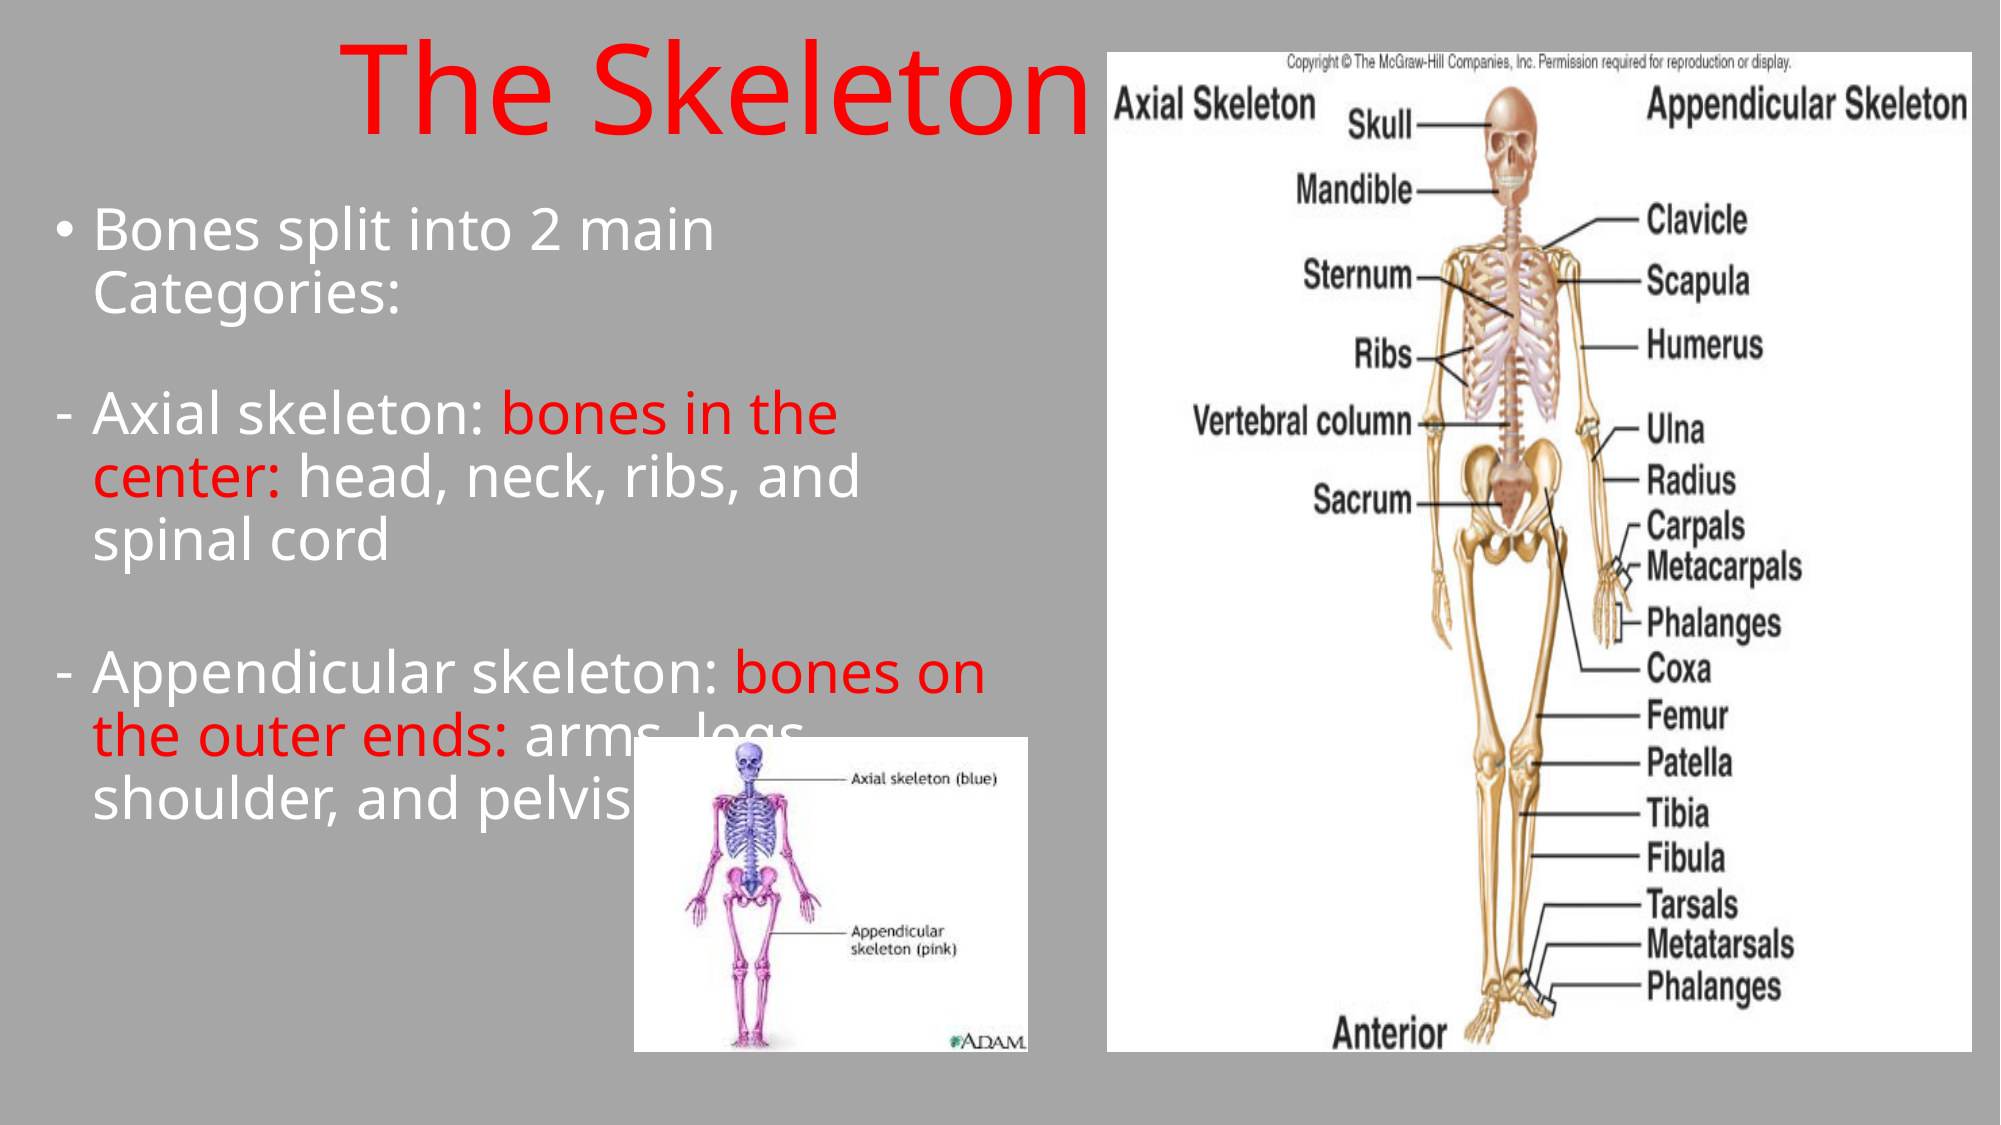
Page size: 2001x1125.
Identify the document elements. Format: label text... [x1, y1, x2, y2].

picture [1107, 52, 1972, 1052]
title The Skeleton [324, 0, 1675, 188]
list Bones split into 2 main Categories: Axial skeleton: bones in the center: head, neck, ribs, and spinal cord Appendicular skeleton: bones on the outer ends: arms, legs, shoulder, and pelvis [39, 192, 1028, 1118]
picture [634, 737, 1028, 1052]
